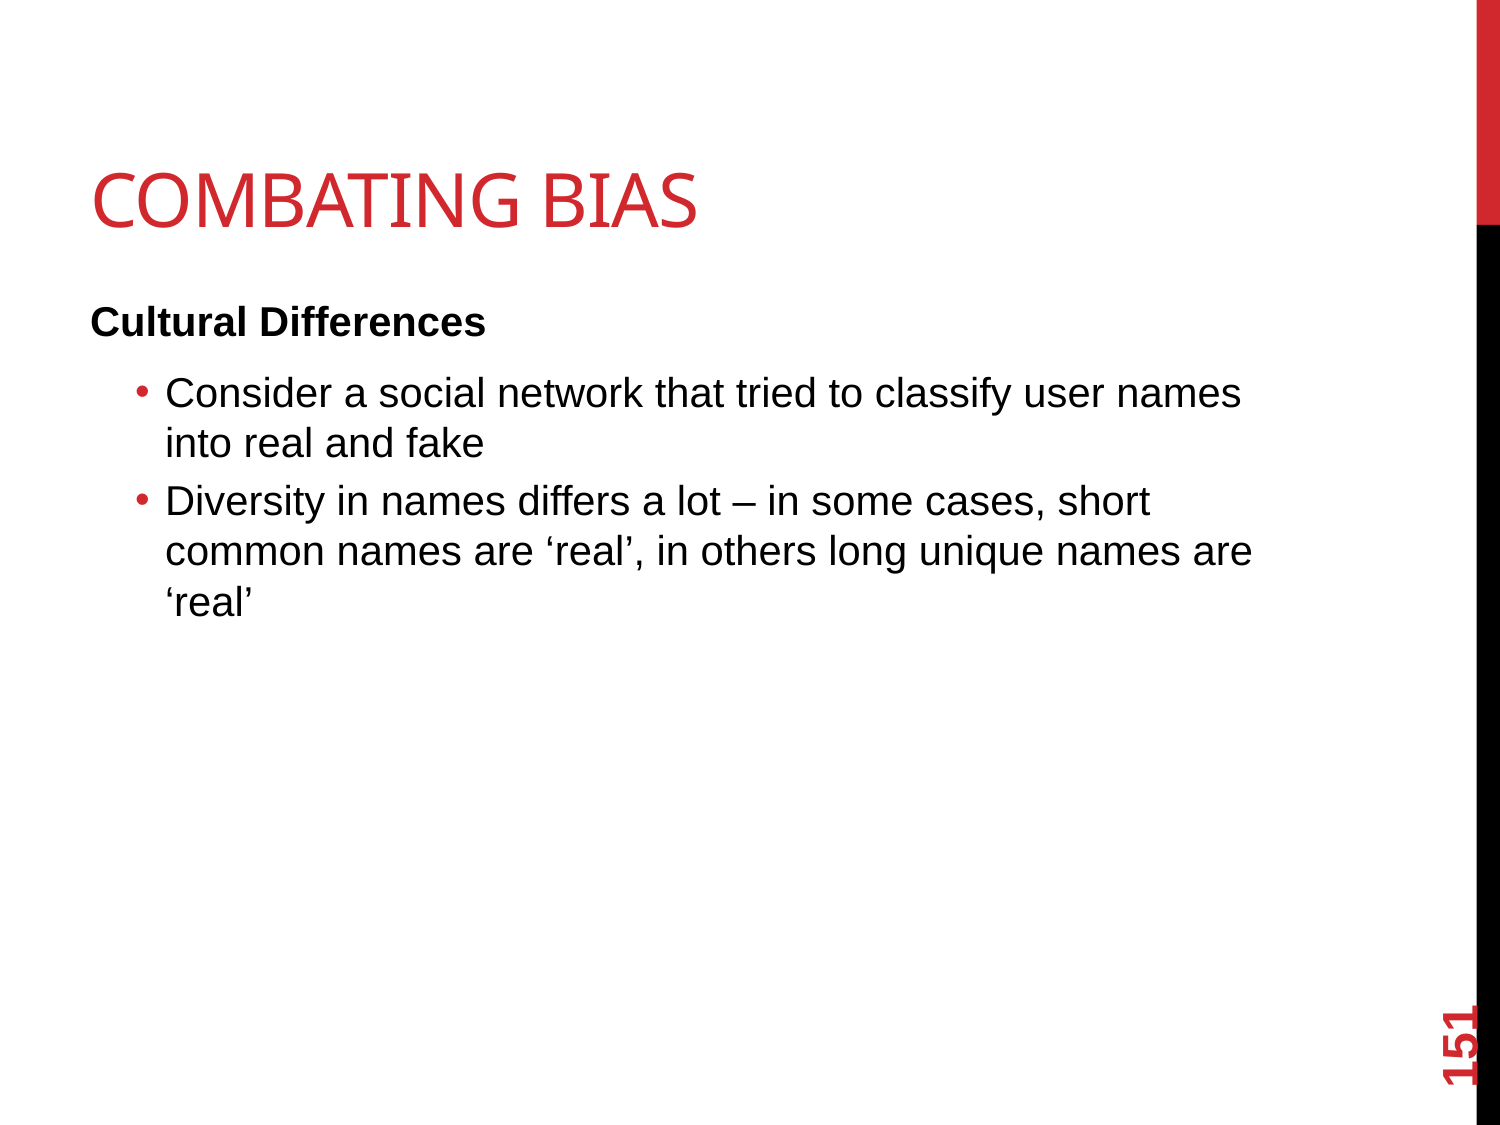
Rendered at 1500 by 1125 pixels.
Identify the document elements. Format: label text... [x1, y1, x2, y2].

list Cultural Differences Consider a social network that tried to classify user names into real and fake Diversity in names differs a lot – in some cases, short common names are ‘real’, in others long unique names are ‘real’ [75, 287, 1325, 1005]
slide_number 151 [1427, 887, 1488, 1104]
title Combating bias [75, 25, 1025, 250]
